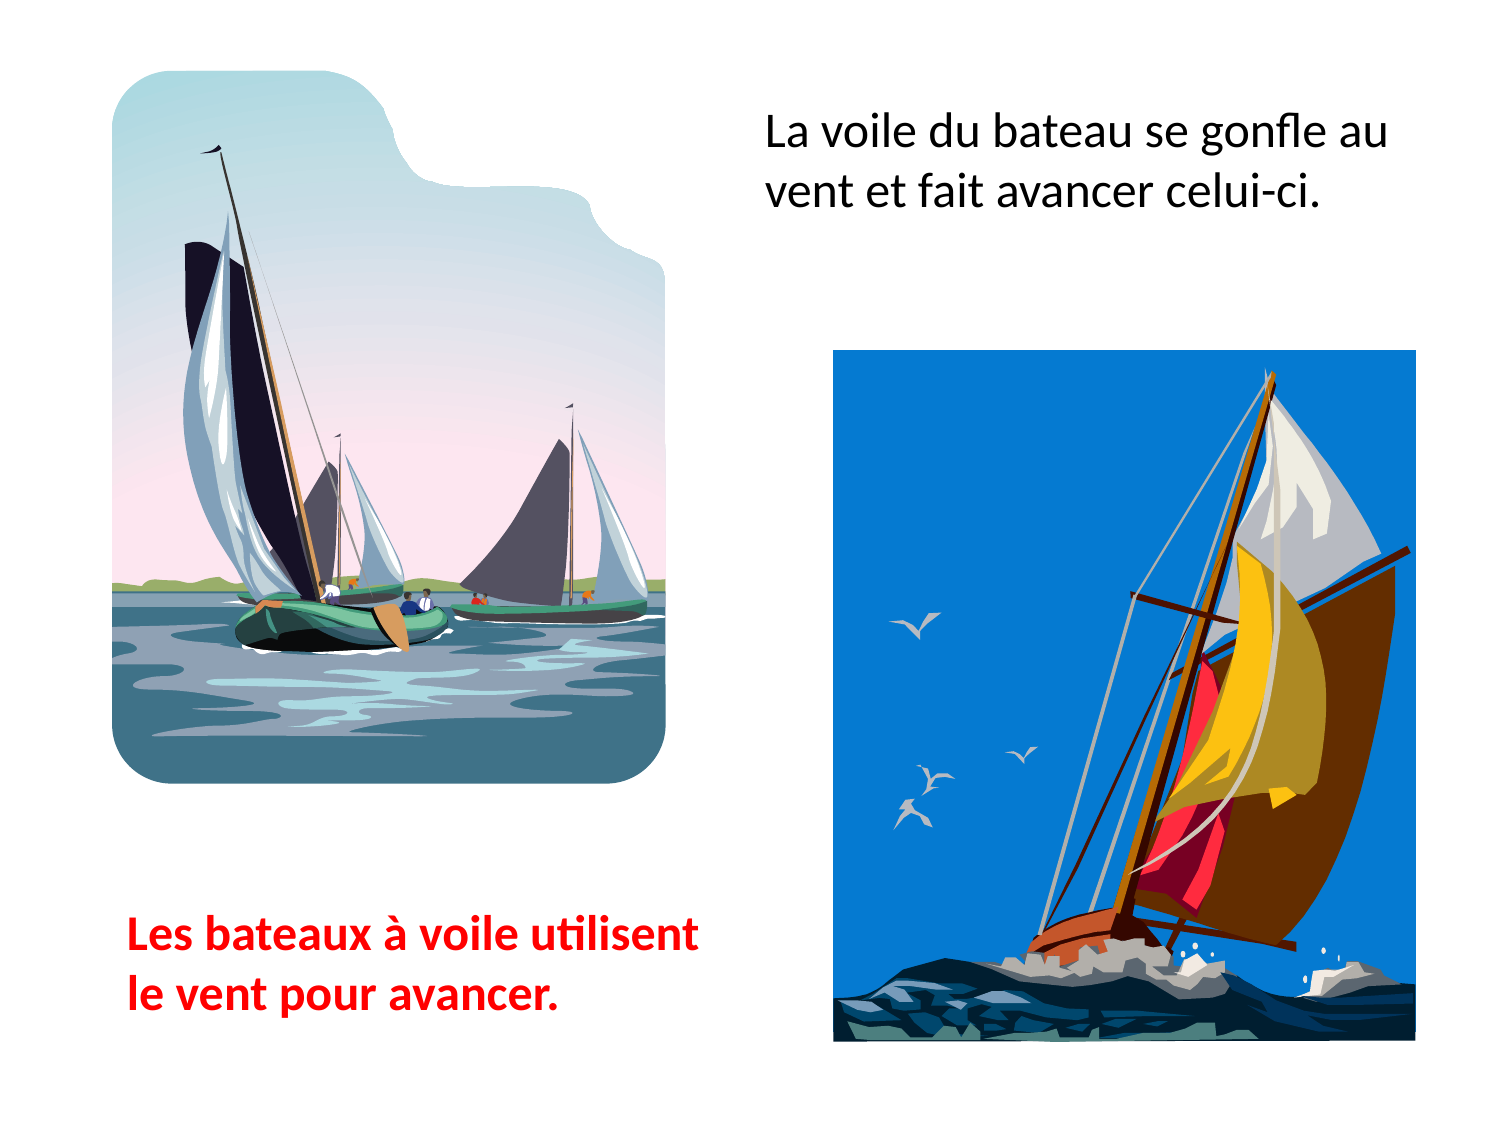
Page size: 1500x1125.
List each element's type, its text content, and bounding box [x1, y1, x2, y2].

picture [111, 70, 666, 784]
text_box Les bateaux à voile utilisent le vent pour avancer. [112, 893, 750, 1028]
picture [832, 349, 1417, 1043]
text_box La voile du bateau se gonfle au vent et fait avancer celui-ci. [749, 89, 1416, 225]
